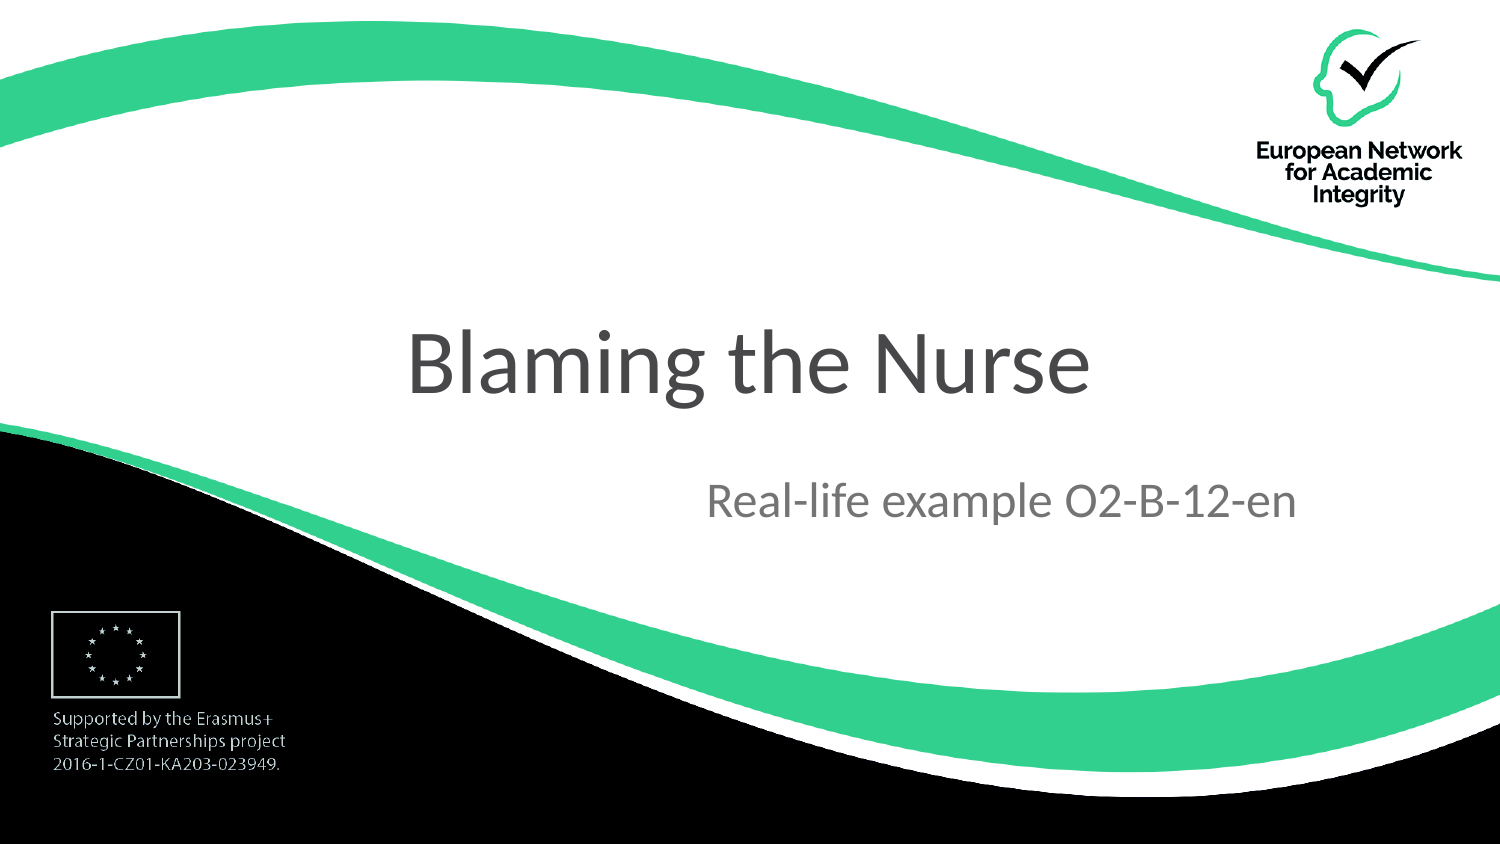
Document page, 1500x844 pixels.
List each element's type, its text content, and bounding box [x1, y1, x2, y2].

picture [0, 0, 1500, 844]
subtitle Real-life example O2-B-12-en [187, 467, 1313, 608]
title Blaming the Nurse [187, 127, 1313, 422]
